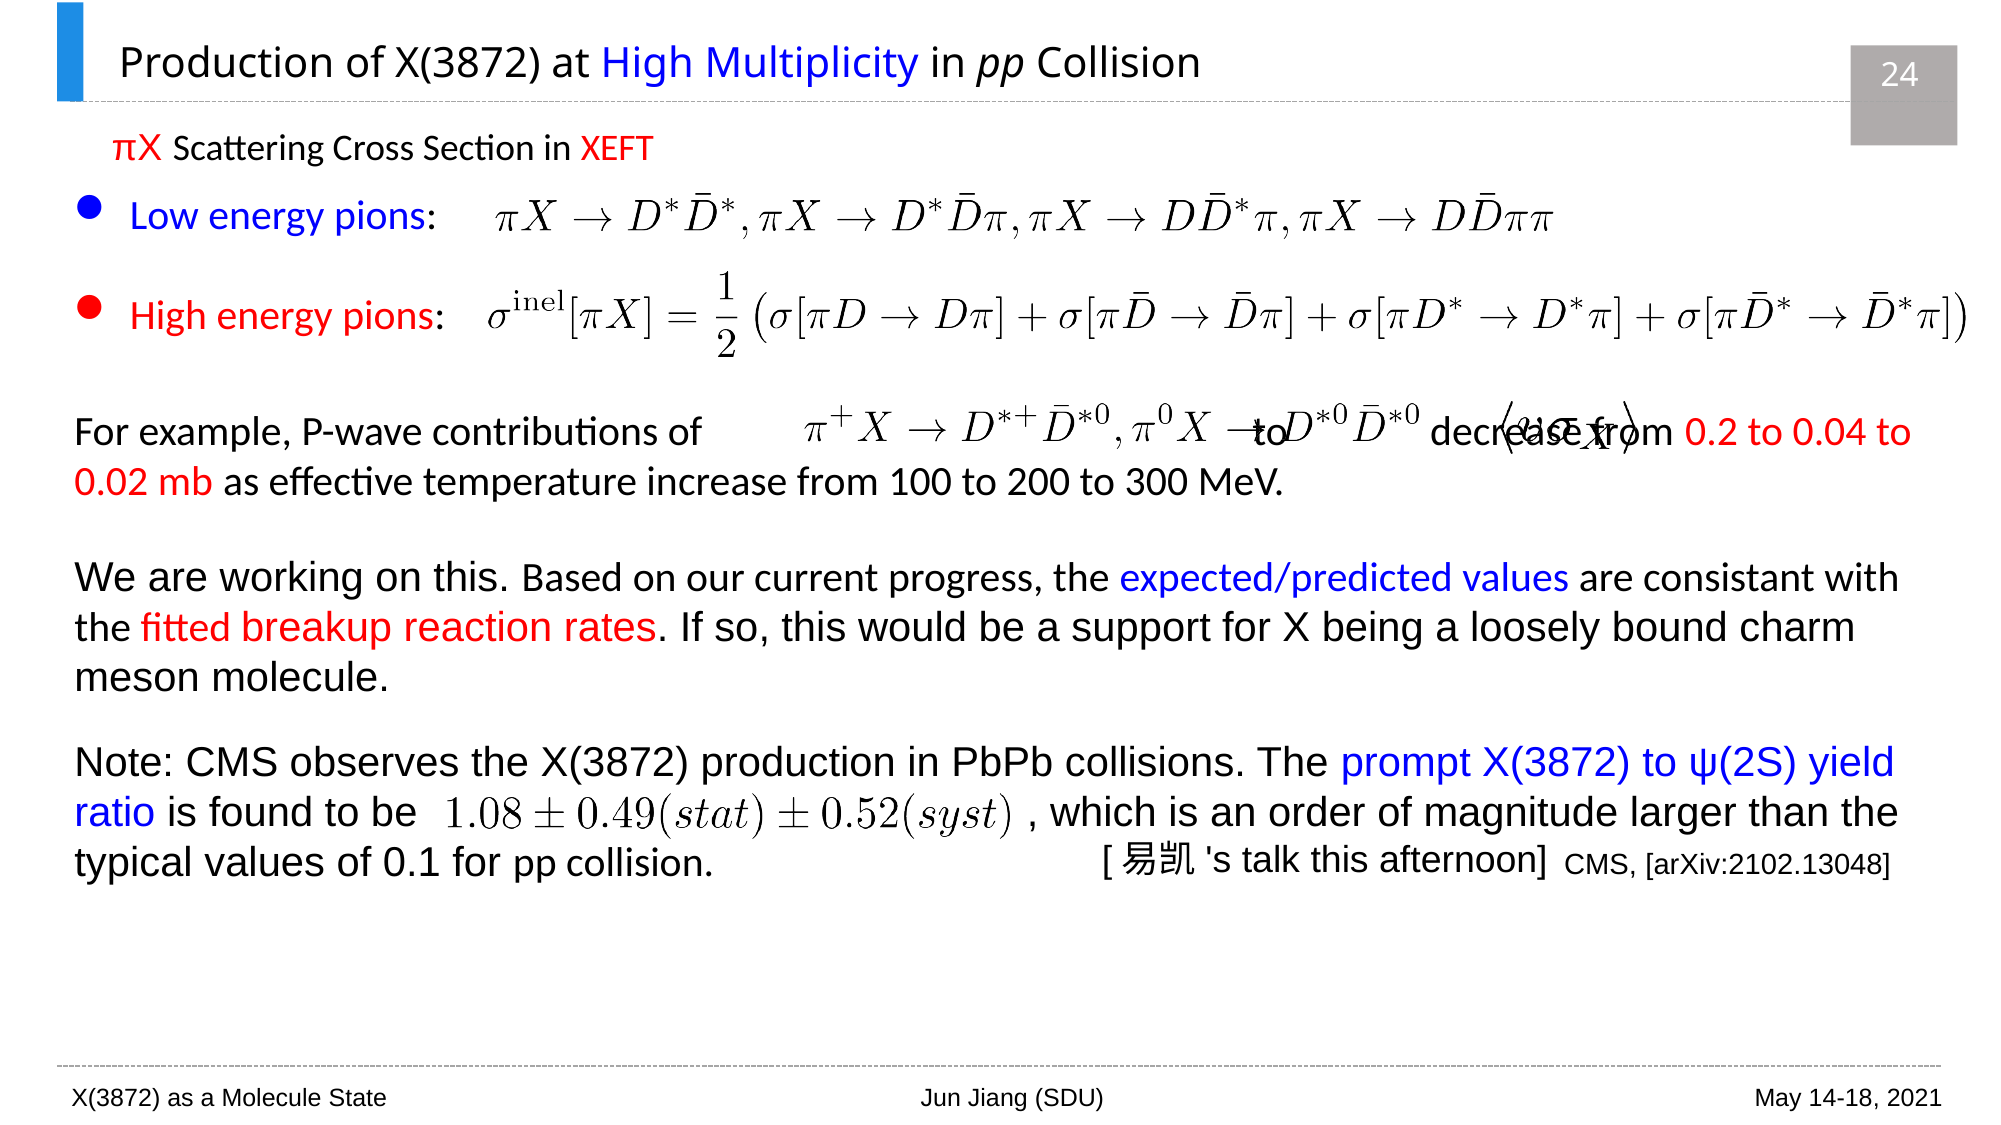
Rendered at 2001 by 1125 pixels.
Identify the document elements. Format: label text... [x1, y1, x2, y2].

text_box πX Scattering Cross Section in XEFT [96, 115, 669, 176]
picture [495, 193, 1555, 239]
text_box We are working on this. Based on our current progress, the expected/predicted values are consistant with the fitted breakup reaction rates. If so, this would be a support for X being a loosely bound charm meson molecule. [59, 542, 1920, 707]
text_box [59, 727, 1921, 895]
picture [487, 271, 1966, 358]
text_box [59, 395, 1941, 513]
text_box Production of X(3872) at High Multiplicity in pp Collision [104, 28, 1309, 94]
text_box Low energy pions: High energy pions: [59, 180, 1143, 346]
